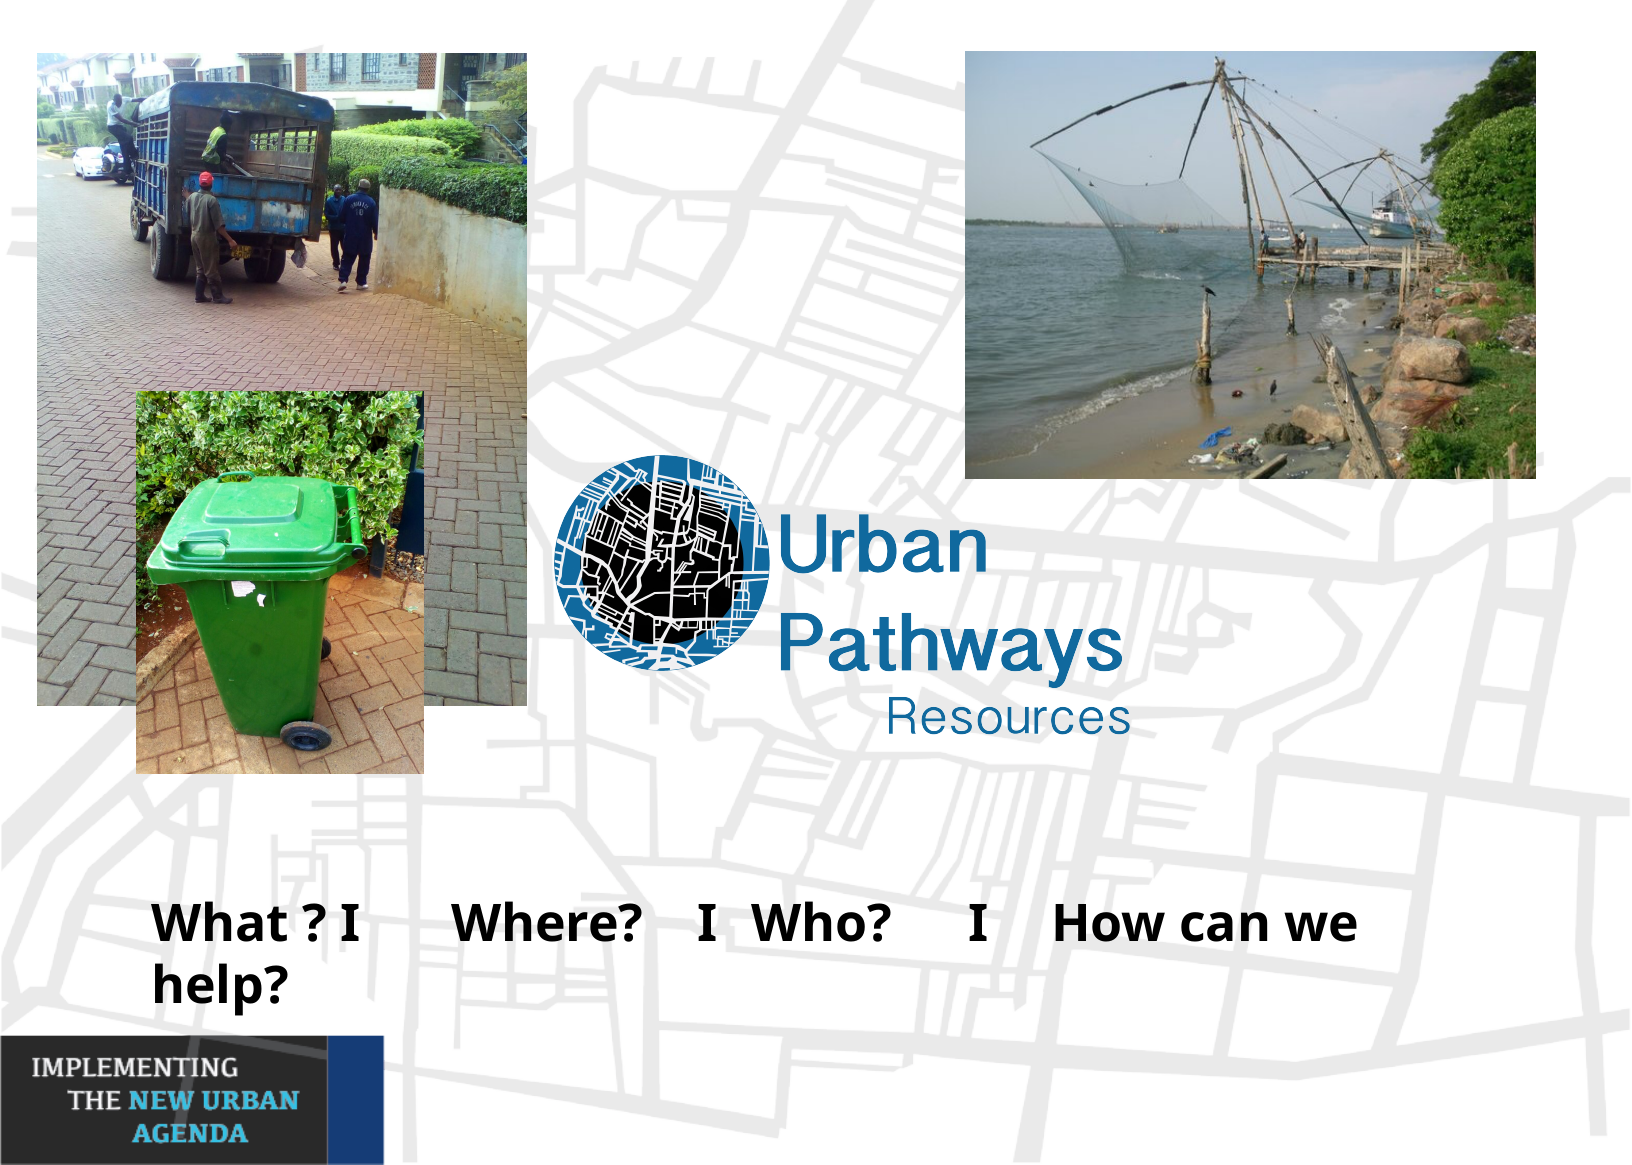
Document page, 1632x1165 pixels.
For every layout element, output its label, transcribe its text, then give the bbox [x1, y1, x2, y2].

text_box What ? I Where? I Who? I How can we help? [136, 882, 1480, 1022]
picture [0, 0, 1632, 1165]
